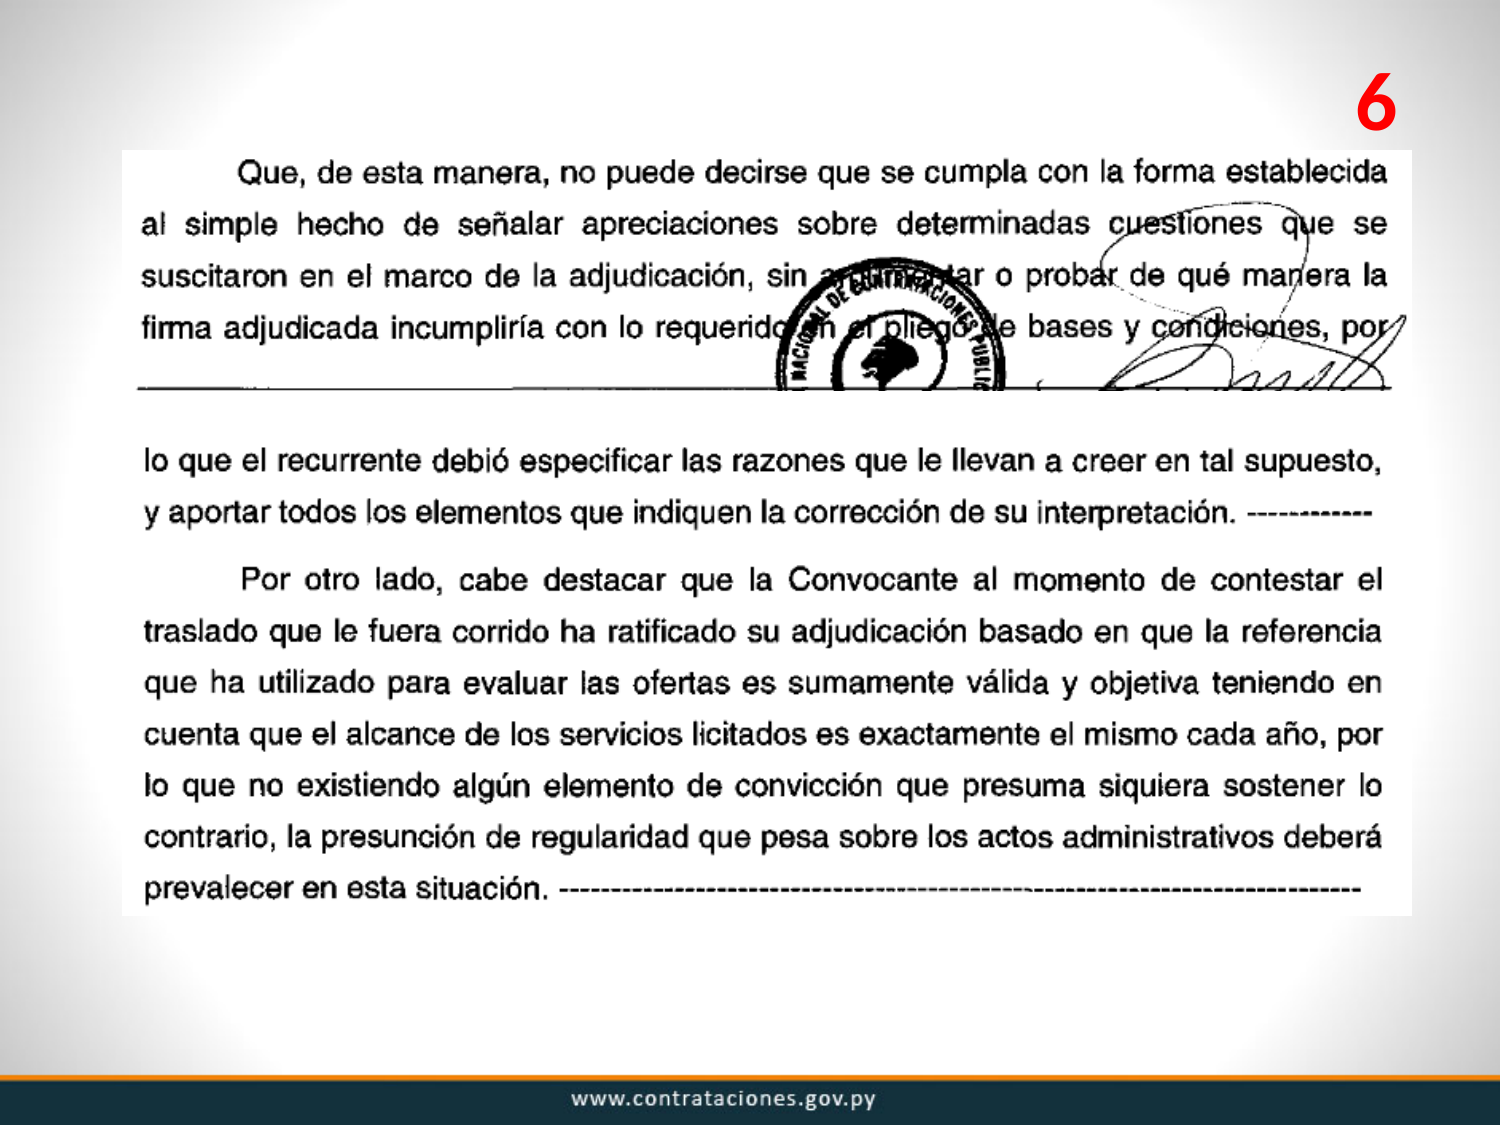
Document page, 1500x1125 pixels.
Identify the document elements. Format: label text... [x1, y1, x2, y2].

text_box 6 [1283, 40, 1471, 155]
picture [0, 0, 1500, 1125]
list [121, 391, 1412, 916]
